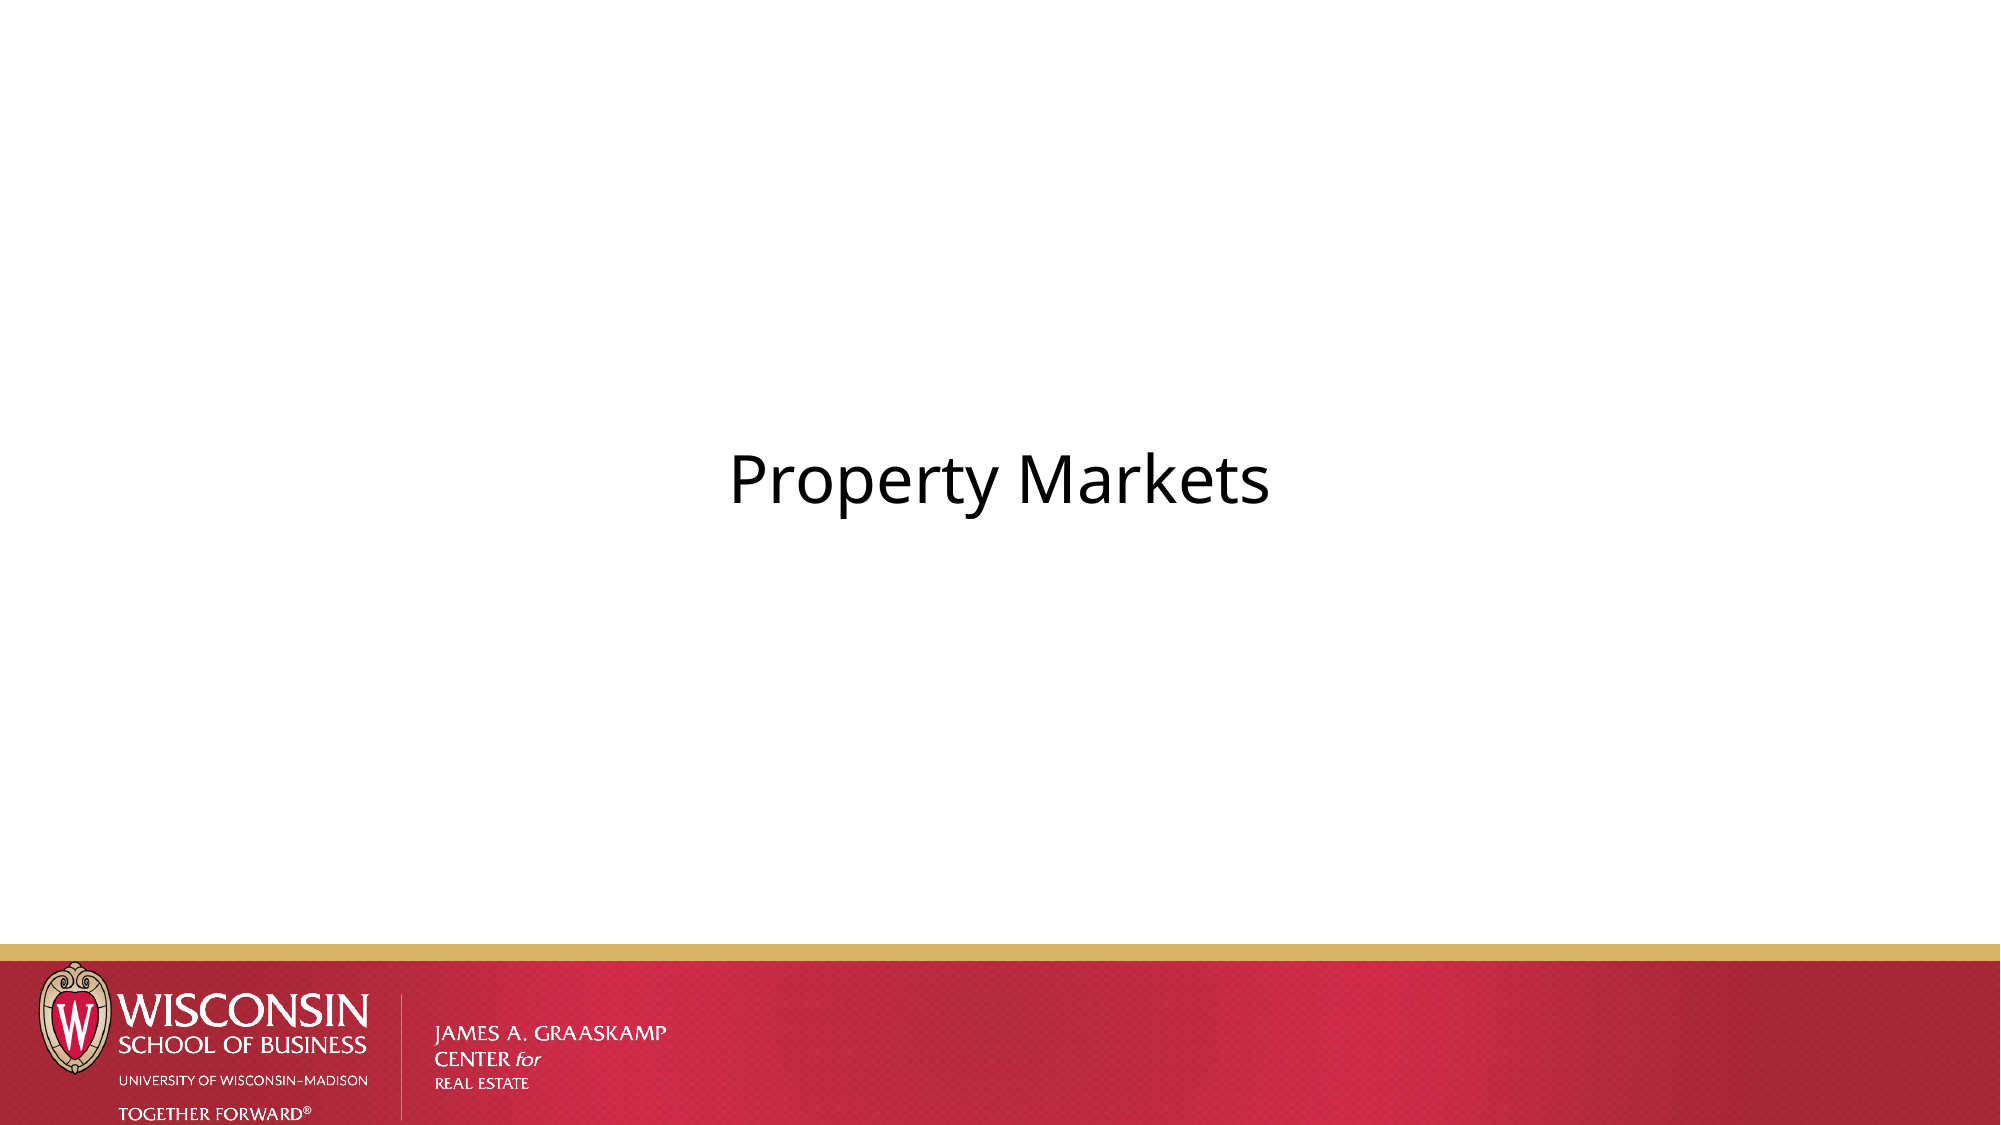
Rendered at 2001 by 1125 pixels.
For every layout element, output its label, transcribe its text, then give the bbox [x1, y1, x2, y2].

picture [0, 953, 2000, 1125]
text_box Property Markets [0, 429, 2000, 595]
